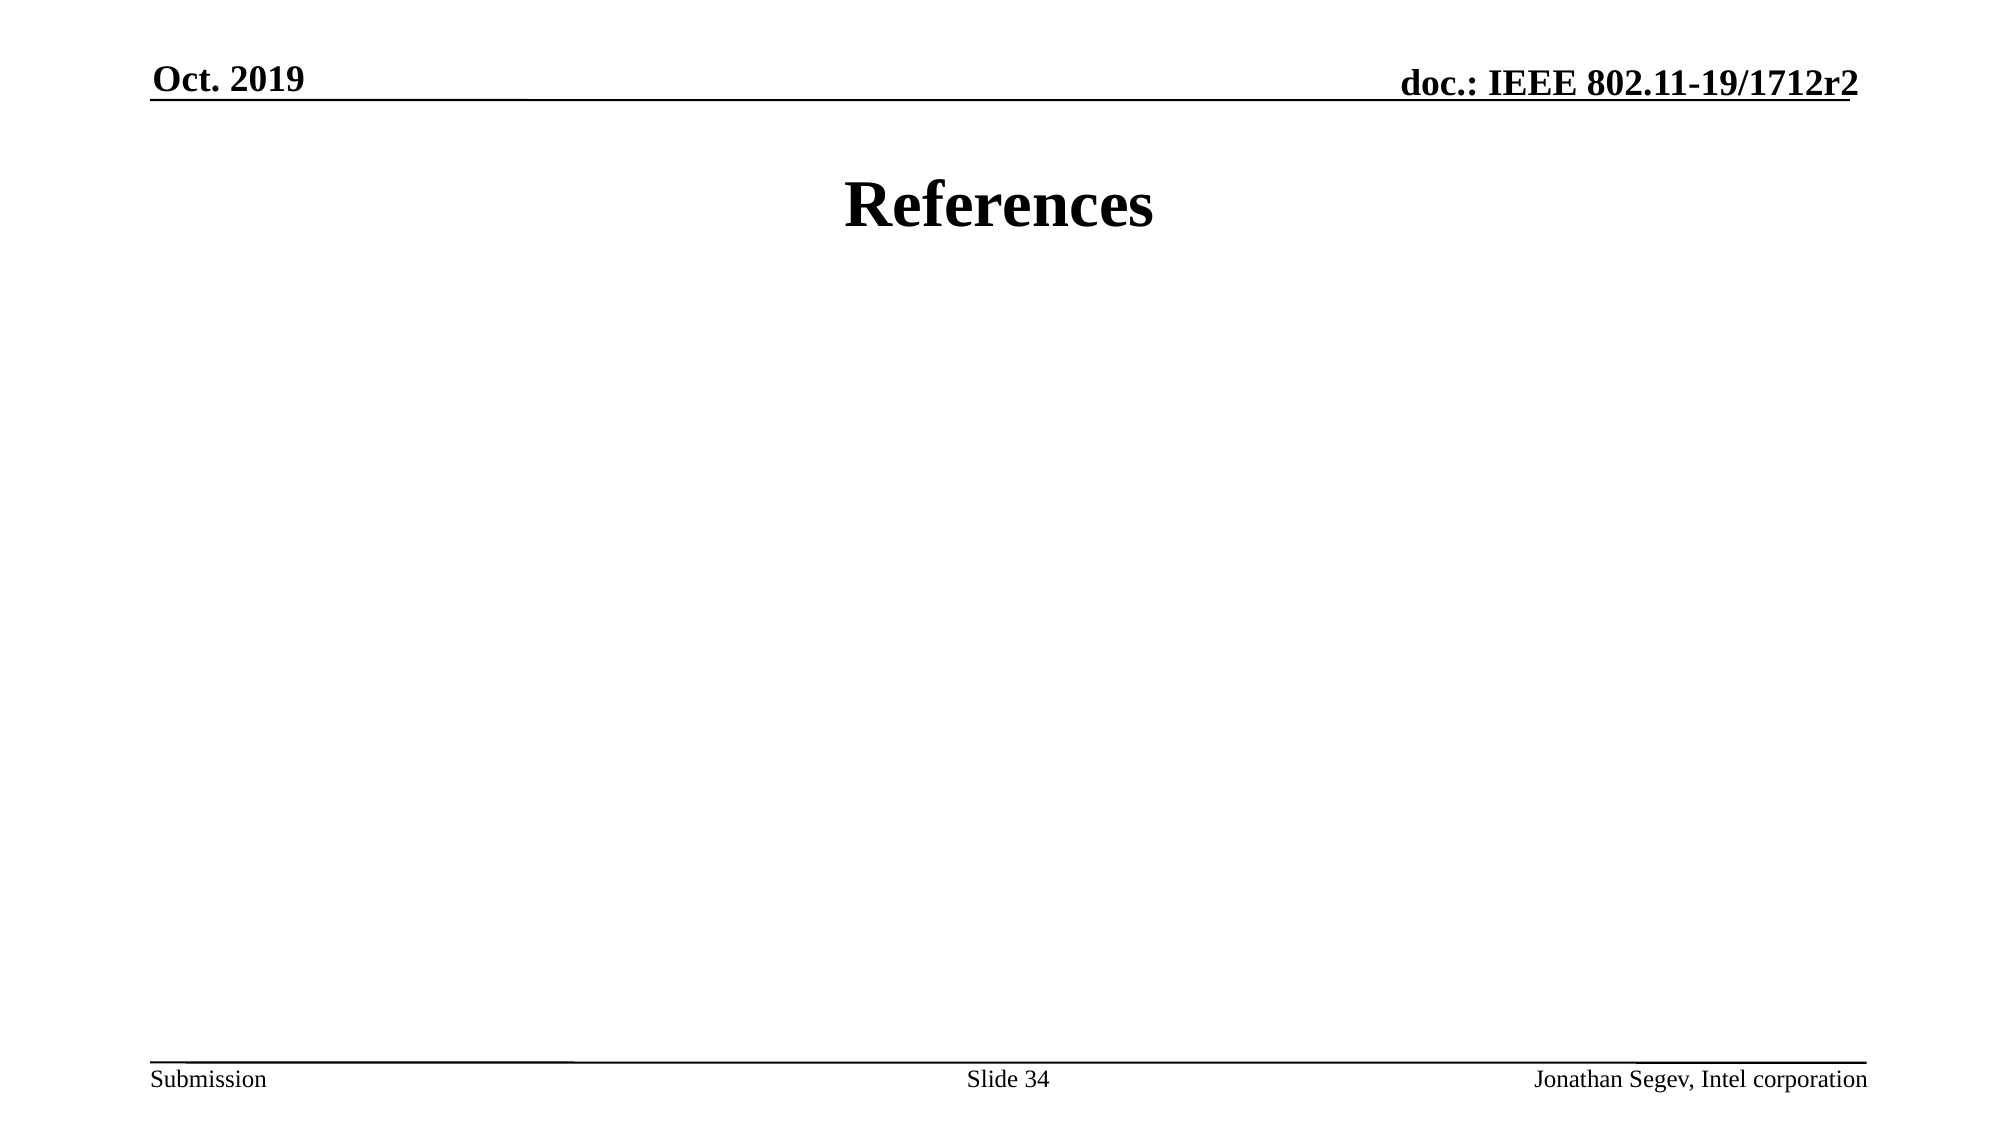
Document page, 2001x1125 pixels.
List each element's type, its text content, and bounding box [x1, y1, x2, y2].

slide_number Slide 34 [950, 1061, 1067, 1123]
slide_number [152, 54, 563, 100]
footer Jonathan Segev, Intel corporation [1171, 1061, 1869, 1093]
title References [149, 112, 1850, 288]
